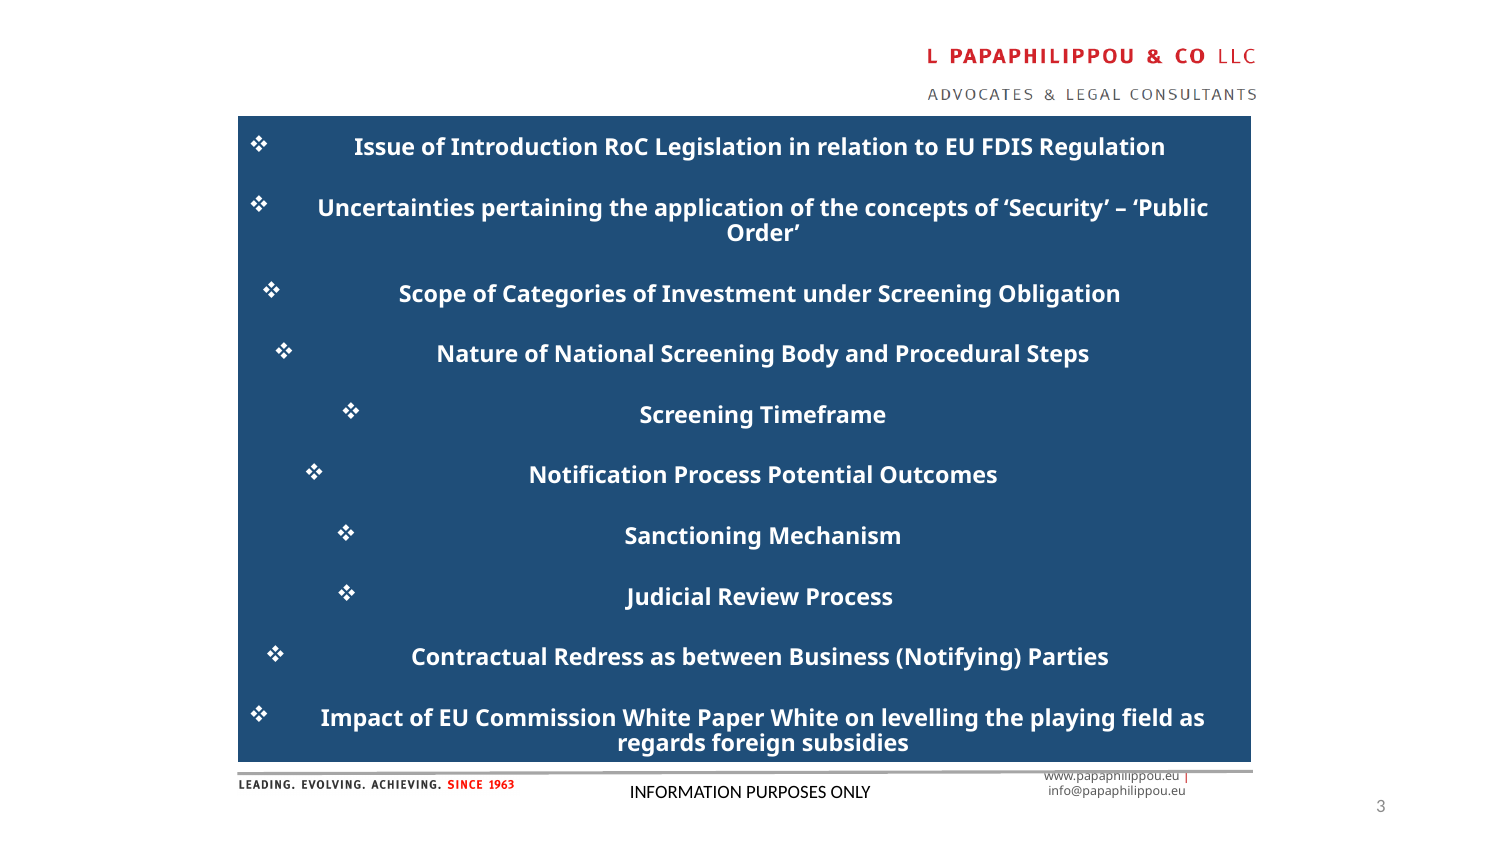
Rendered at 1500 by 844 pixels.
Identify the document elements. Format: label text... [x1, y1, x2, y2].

list Issue of Introduction RoC Legislation in relation to EU FDIS Regulation Uncertainties pertaining the application of the concepts of ‘Security’ – ‘Public Order’ Scope of Categories of Investment under Screening Obligation Nature of National Screening Body and Procedural Steps Screening Timeframe Notification Process Potential Outcomes Sanctioning Mechanism Judicial Review Process Contractual Redress as between Business (Notifying) Parties Impact of EU Commission White Paper White on levelling the playing field as regards foreign subsidies [237, 115, 1252, 127]
text_box www.papaphilippou.eu | info@papaphilippou.eu [971, 773, 1264, 792]
picture [918, 31, 1276, 108]
picture [237, 774, 520, 796]
slide_number 3 [1059, 782, 1397, 827]
list Issue of Introduction RoC Legislation in relation to EU FDIS Regulation Uncertainties pertaining the application of the concepts of ‘Security’ – ‘Public Order’ Scope of Categories of Investment under Screening Obligation Nature of National Screening Body and Procedural Steps Screening Timeframe Notification Process Potential Outcomes Sanctioning Mechanism Judicial Review Process Contractual Redress as between Business (Notifying) Parties Impact of EU Commission White Paper White on levelling the playing field as regards foreign subsidies [237, 144, 1252, 763]
text_box INFORMATION PURPOSES ONLY [530, 774, 971, 810]
text_box [237, 127, 1284, 144]
